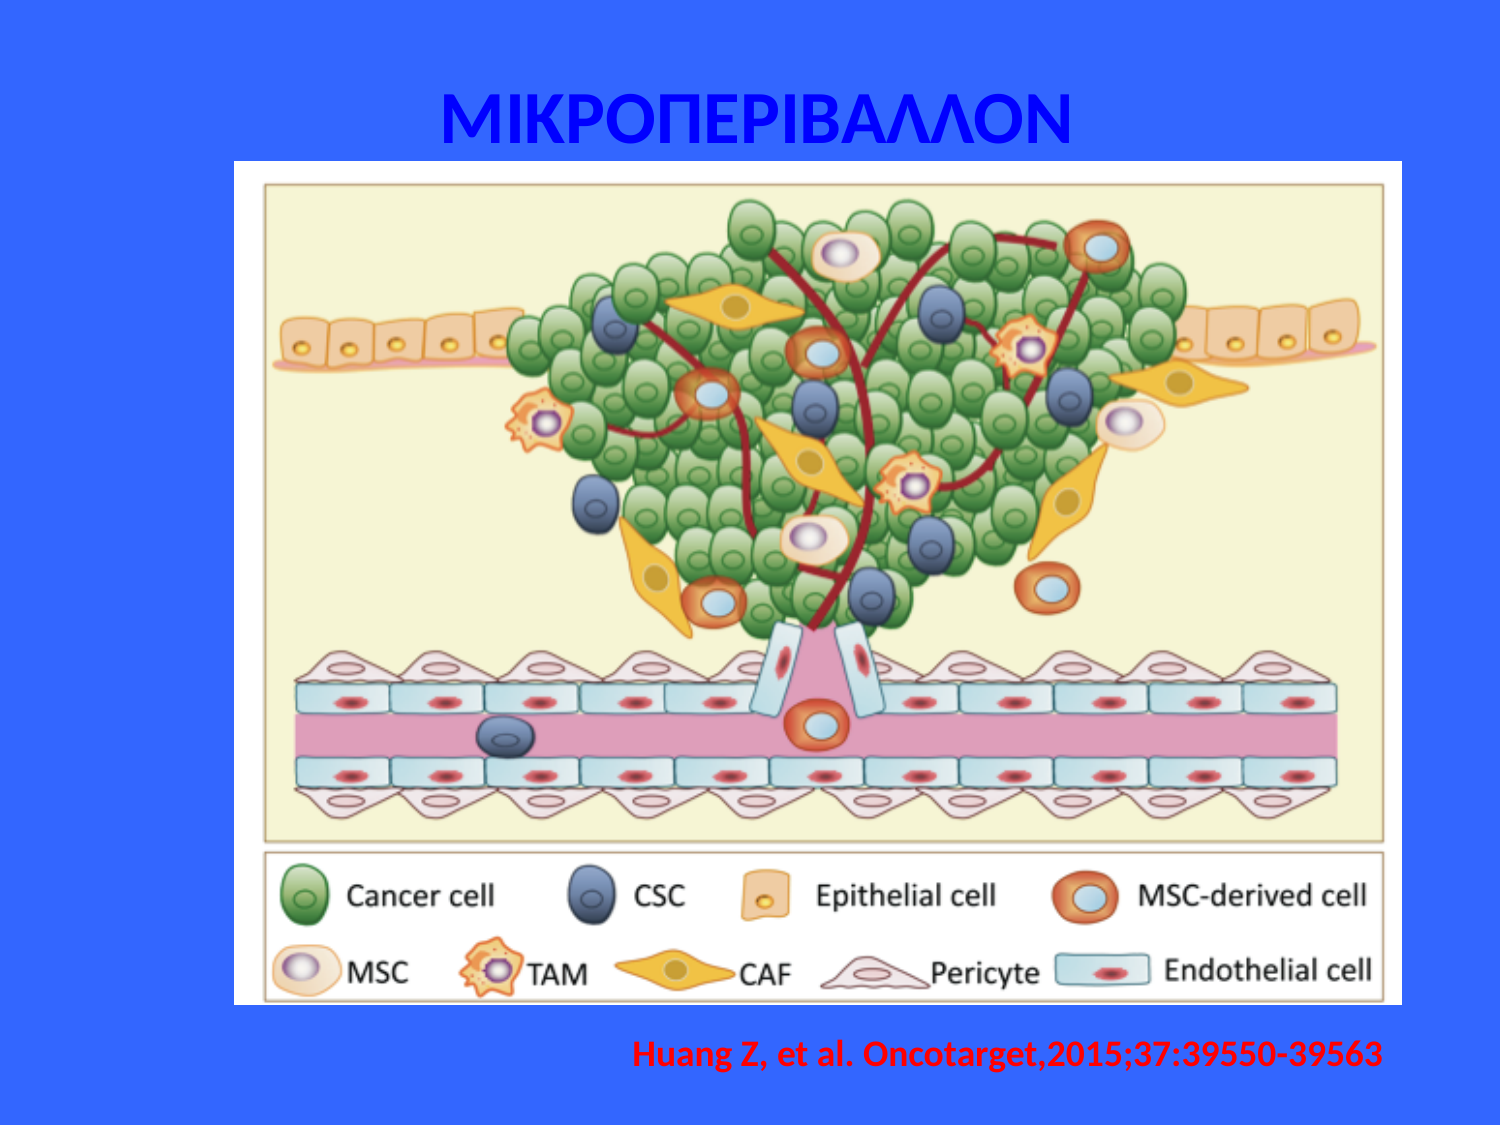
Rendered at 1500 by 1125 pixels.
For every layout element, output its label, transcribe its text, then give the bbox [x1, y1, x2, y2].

text_box Huang Z, et al. Oncotarget,2015;37:39550-39563 [617, 1021, 1500, 1125]
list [50, 161, 1500, 1006]
title ΜΙΚΡΟΠΕΡΙΒΑΛΛΟΝ [7, 19, 1500, 208]
